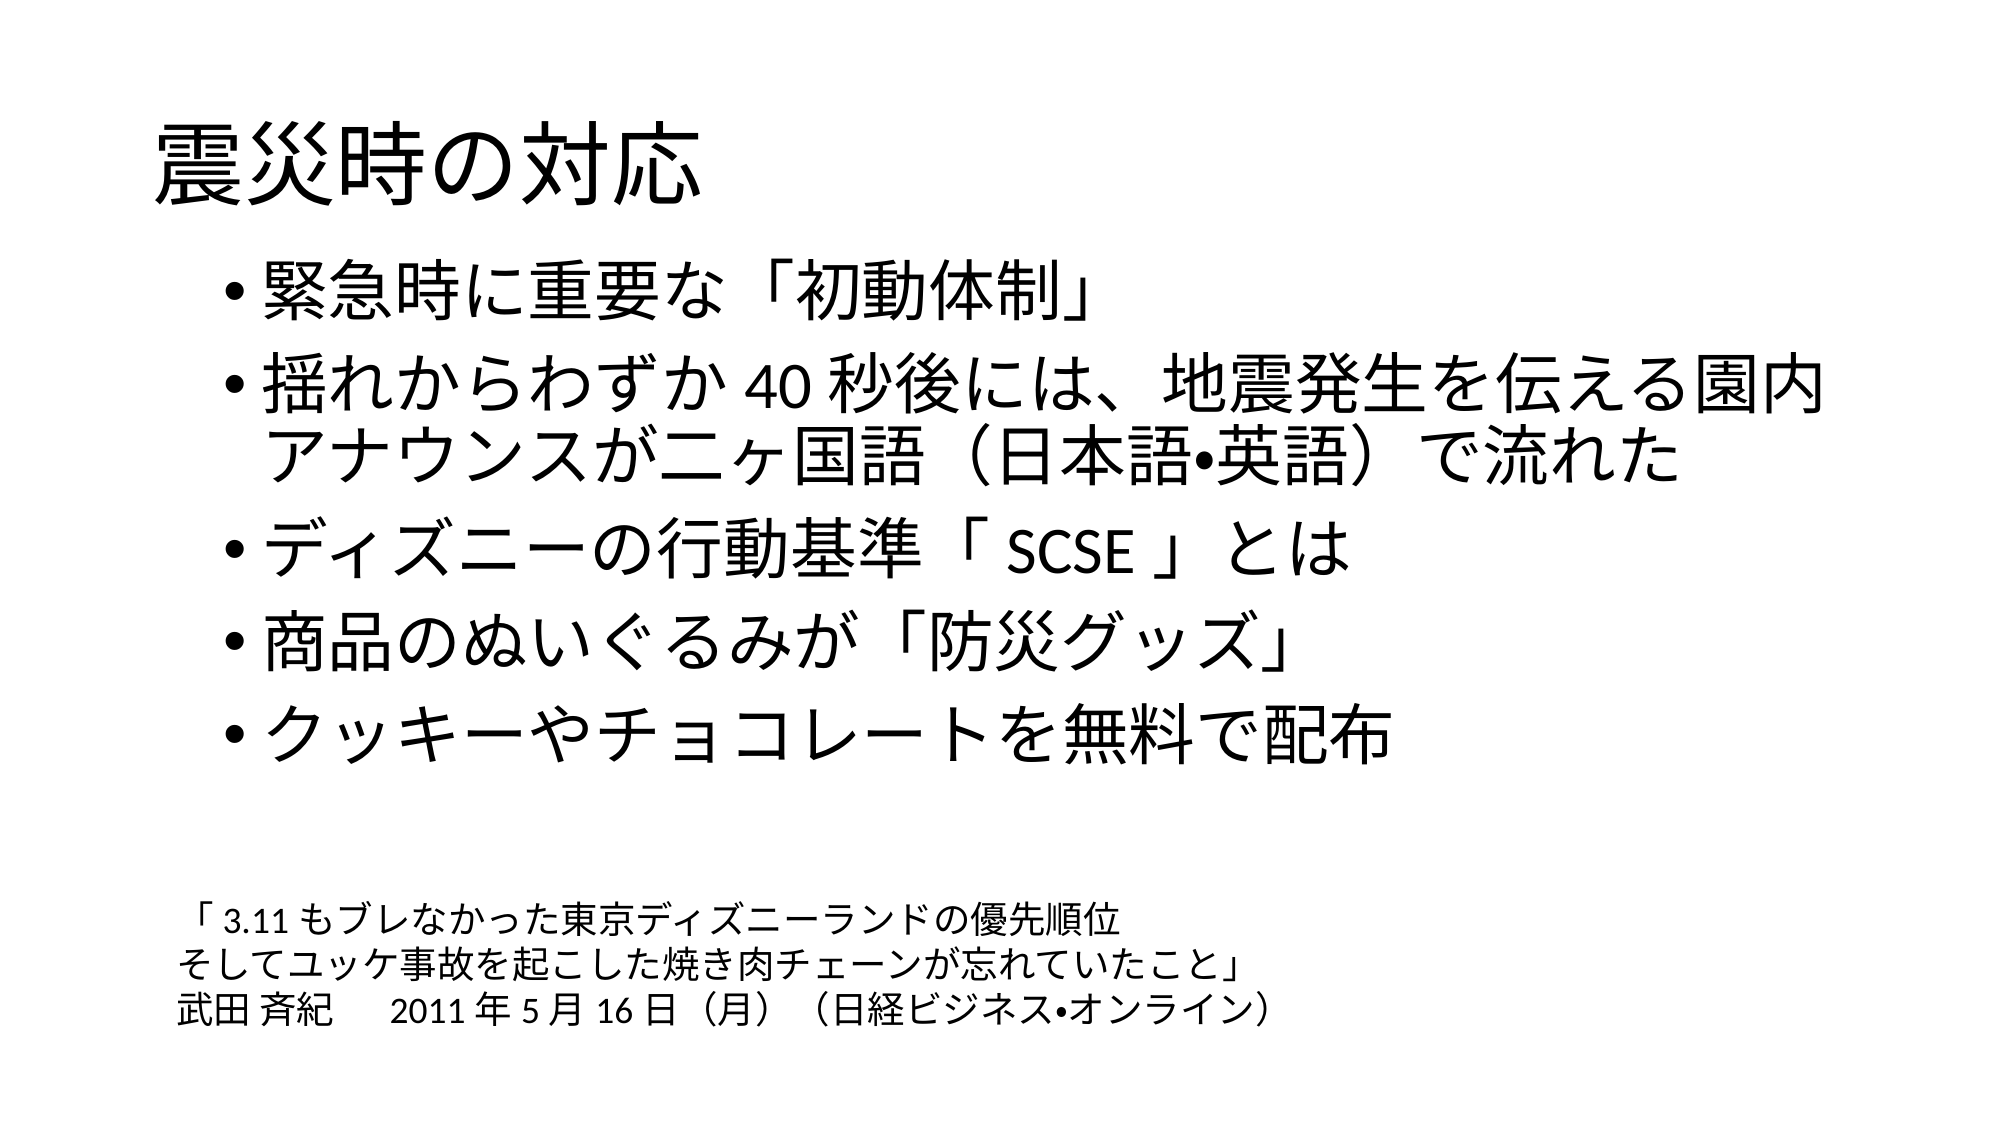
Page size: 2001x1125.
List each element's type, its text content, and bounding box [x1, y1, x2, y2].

title 震災時の対応 [137, 59, 1863, 278]
text_box 「3.11もブレなかった東京ディズニーランドの優先順位 そしてユッケ事故を起こした焼き肉チェーンが忘れていたこと」 武田 斉紀 2011年5月16日（月）（日経ビジネス・オンライン） [161, 888, 1863, 1039]
list 緊急時に重要な「初動体制」 揺れからわずか40秒後には、地震発生を伝える園内アナウンスが二ヶ国語（日本語・英語）で流れた ディズニーの行動基準「SCSE」とは 商品のぬいぐるみが「防災グッズ」 クッキーやチョコレートを無料で配布 [208, 250, 1863, 835]
